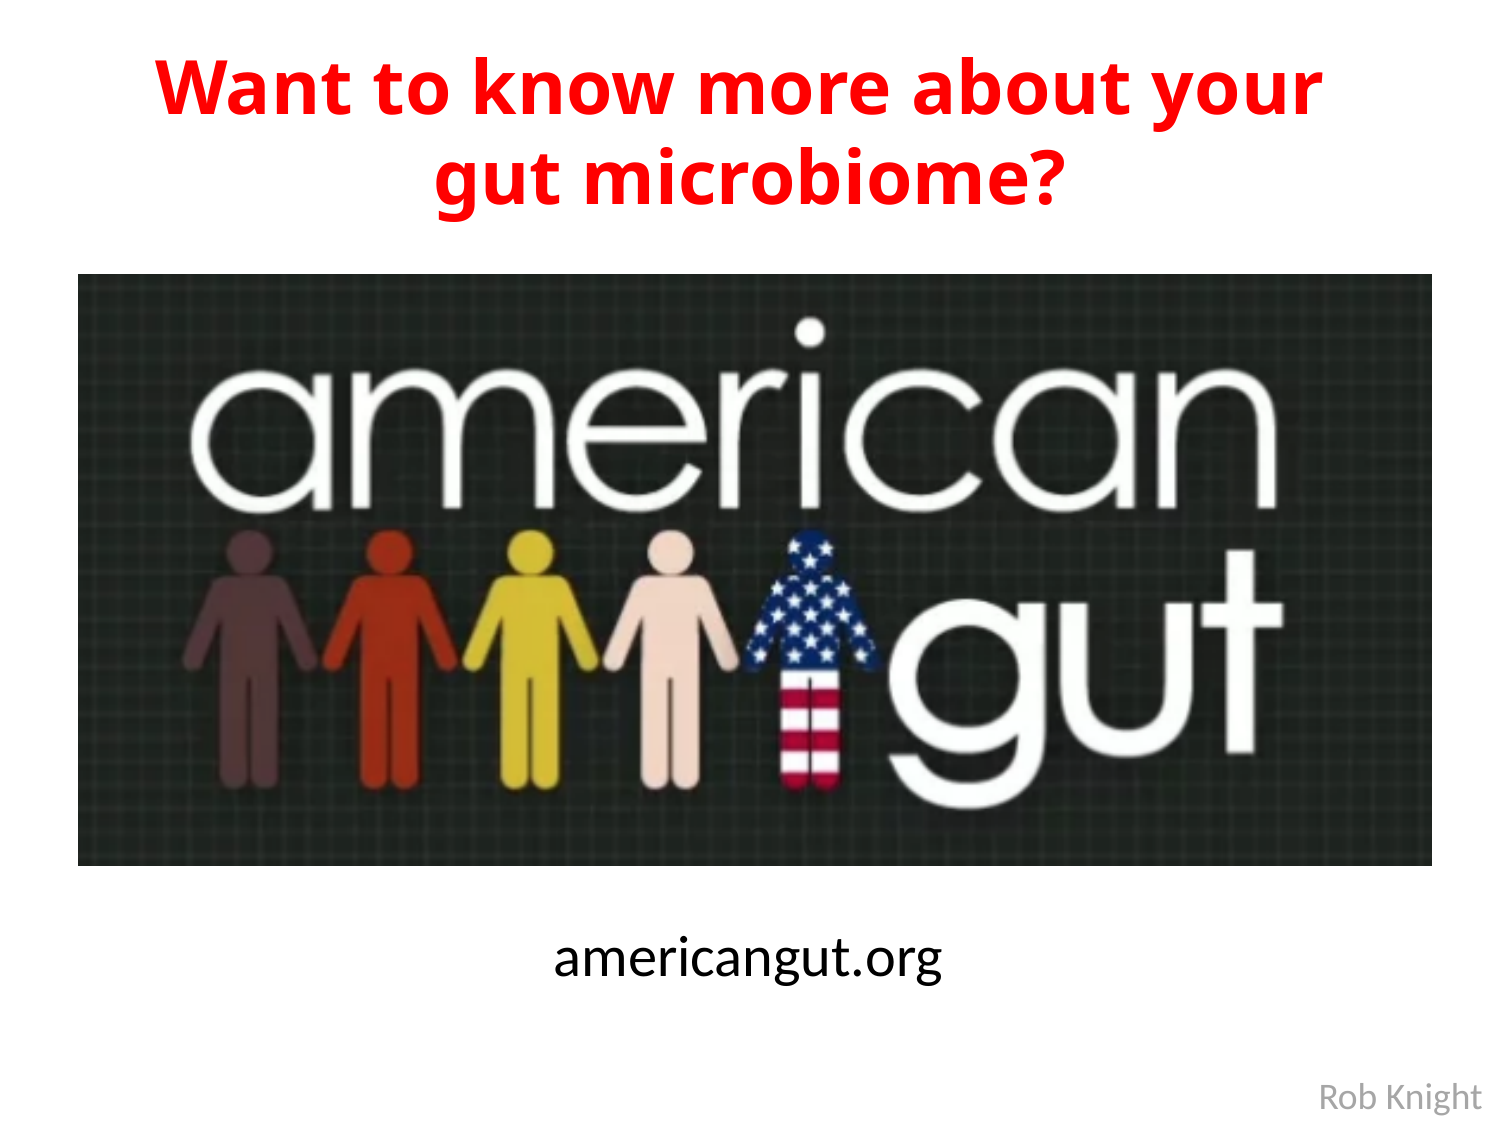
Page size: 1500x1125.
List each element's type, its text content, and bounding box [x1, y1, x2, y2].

text_box americangut.org [539, 911, 959, 996]
text_box Want to know more about your gut microbiome? [0, 32, 1500, 228]
picture [78, 274, 1432, 866]
text_box Rob Knight [1303, 1064, 1498, 1125]
